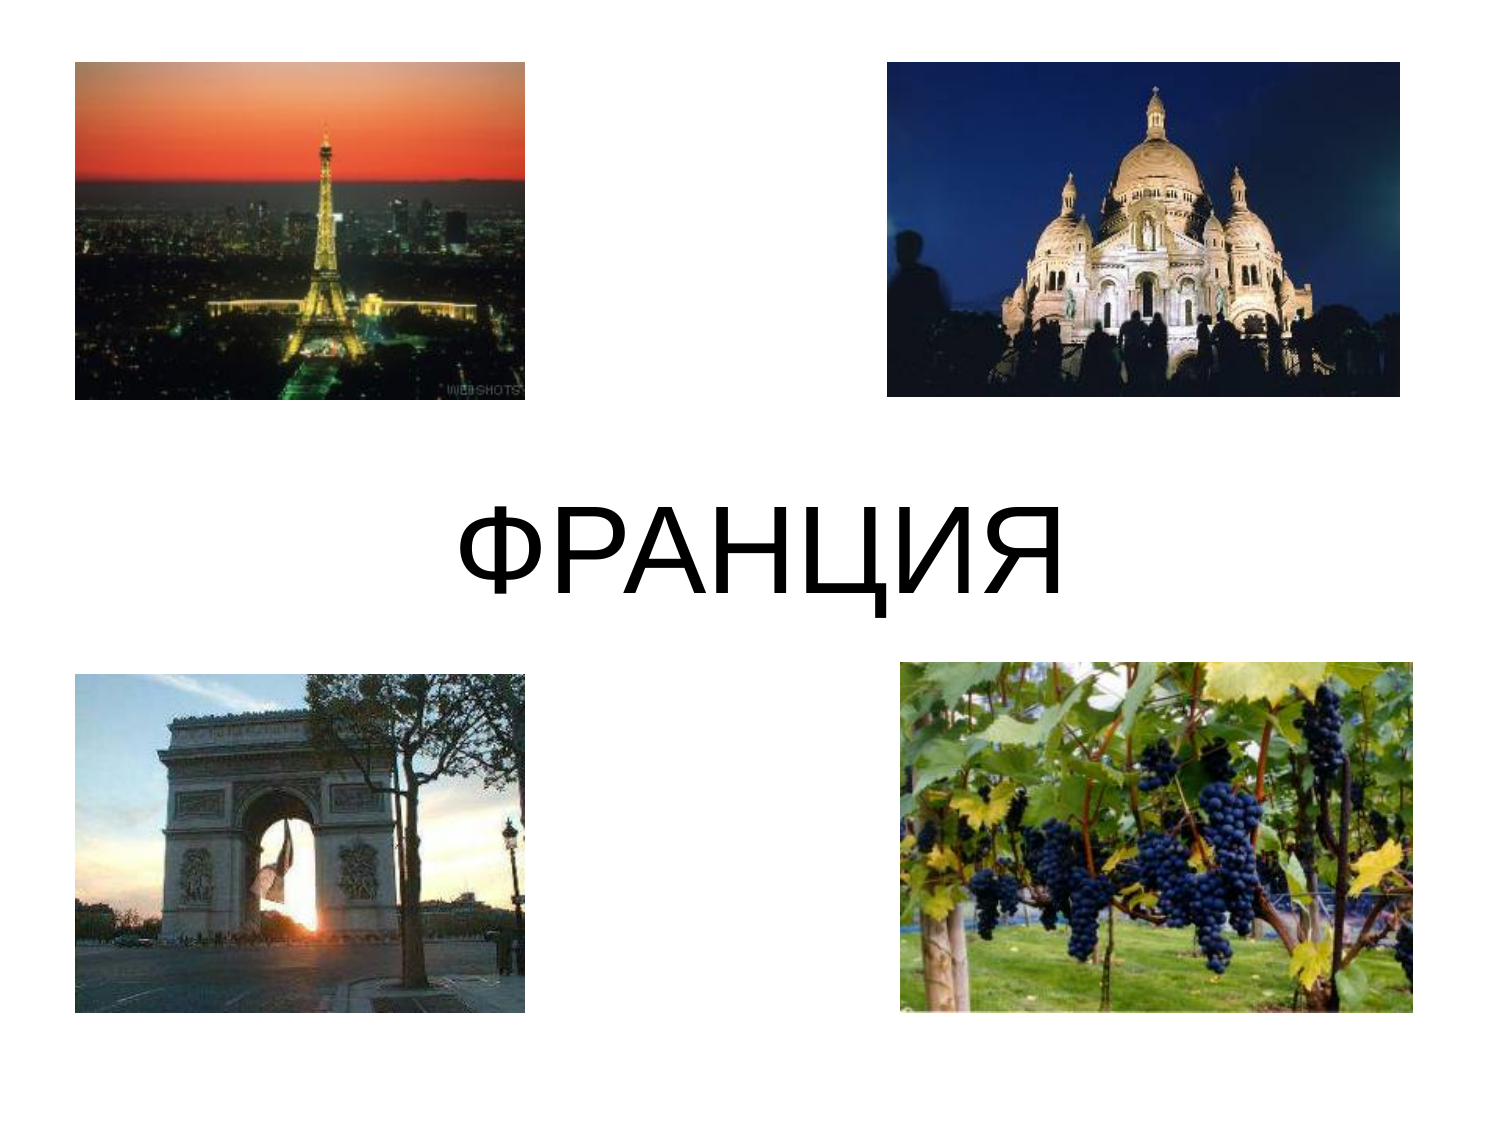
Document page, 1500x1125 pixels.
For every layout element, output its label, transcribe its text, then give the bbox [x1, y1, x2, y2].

picture [899, 662, 1413, 1013]
text_box ФРАНЦИЯ [438, 460, 1085, 626]
picture [887, 62, 1401, 397]
picture [74, 674, 526, 1013]
picture [74, 62, 526, 401]
